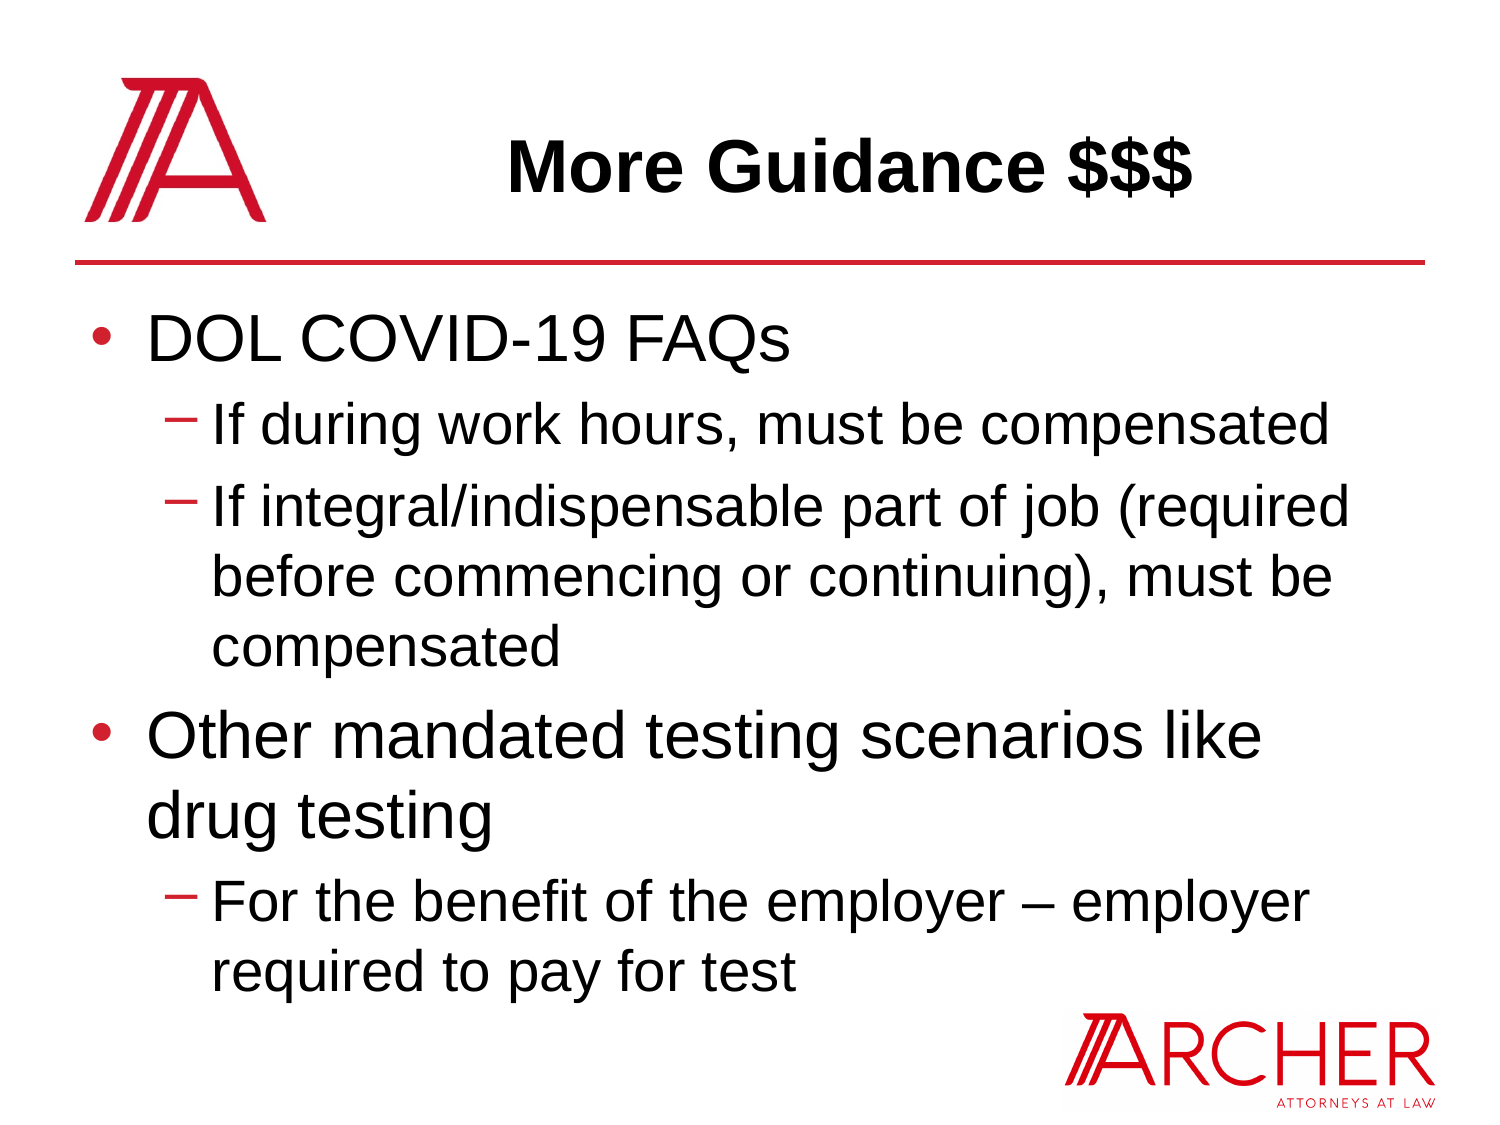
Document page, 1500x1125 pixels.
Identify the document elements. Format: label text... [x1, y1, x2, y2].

title More Guidance $$$ [287, 49, 1413, 276]
list DOL COVID-19 FAQs If during work hours, must be compensated If integral/indispensable part of job (required before commencing or continuing), must be compensated Other mandated testing scenarios like drug testing For the benefit of the employer – employer required to pay for test [74, 287, 1426, 963]
picture [75, 49, 275, 250]
picture [1062, 1010, 1438, 1113]
